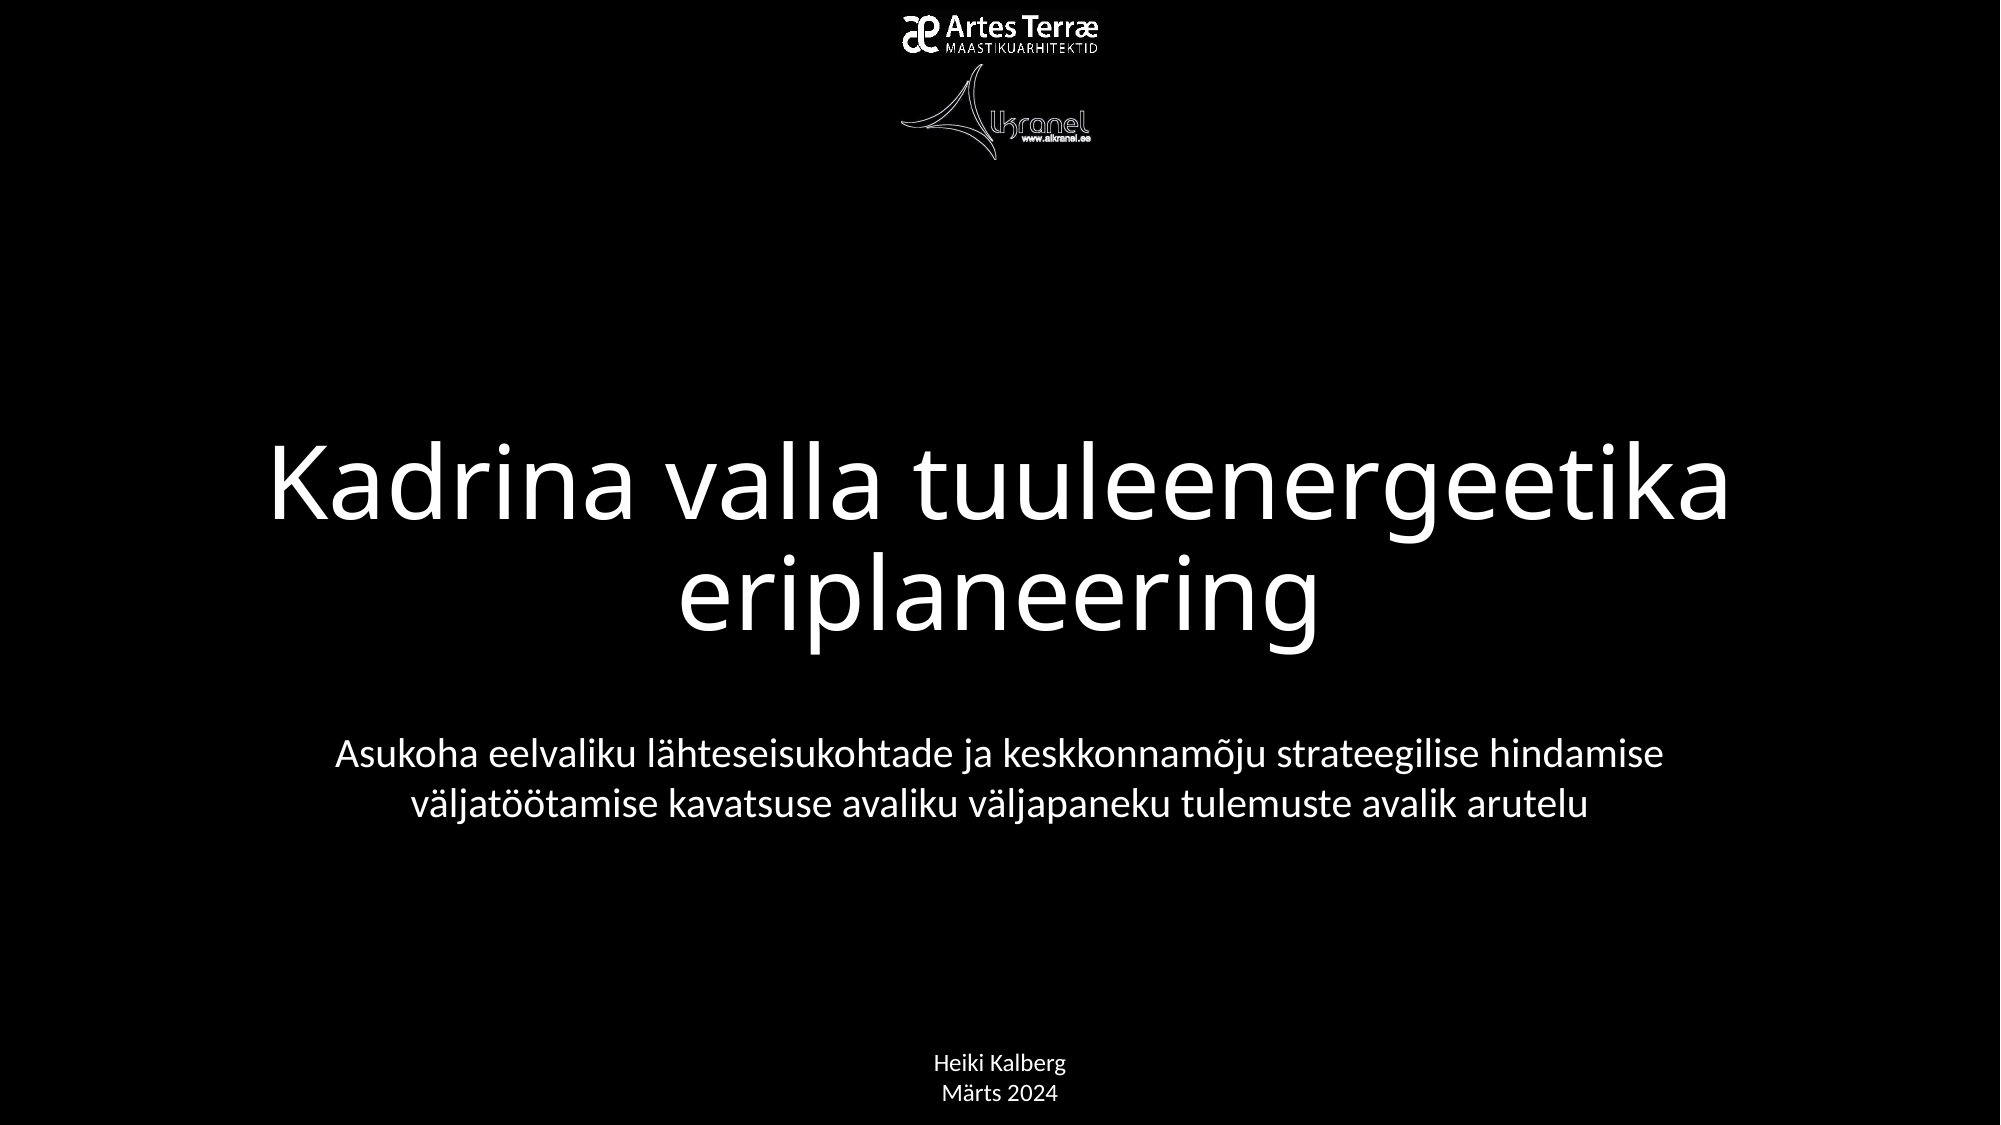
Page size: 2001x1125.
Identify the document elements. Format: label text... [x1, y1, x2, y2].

text_box Asukoha eelvaliku lähteseisukohtade ja keskkonnamõju strateegilise hindamise väljatöötamise kavatsuse avaliku väljapaneku tulemuste avalik arutelu [313, 718, 1687, 834]
picture [901, 64, 1099, 160]
text_box Heiki Kalberg Märts 2024 [918, 1038, 1082, 1125]
picture [901, 10, 1099, 56]
title Kadrina valla tuuleenergeetika eriplaneering [249, 366, 1750, 717]
